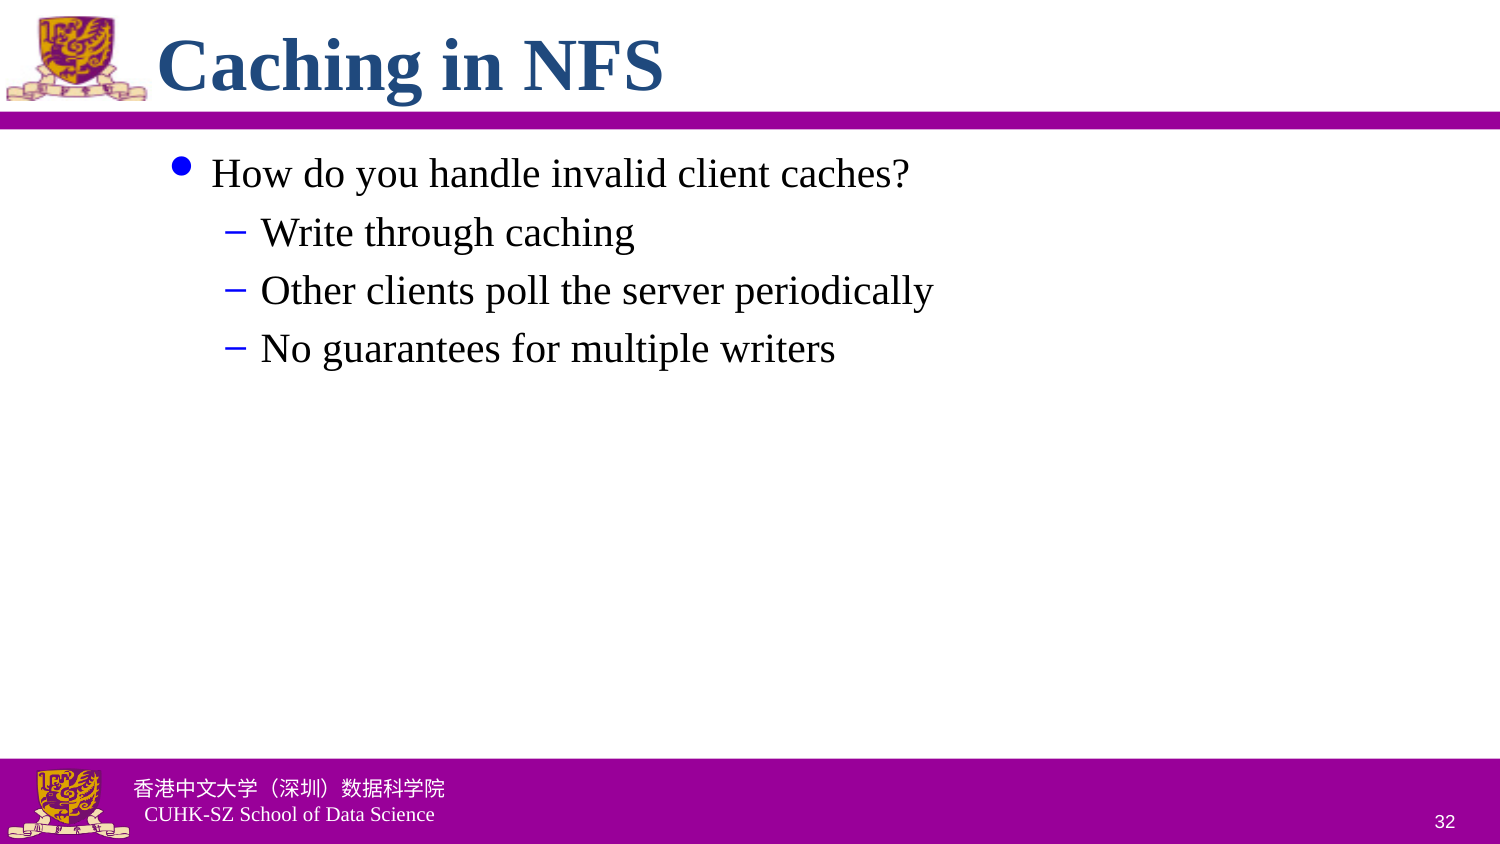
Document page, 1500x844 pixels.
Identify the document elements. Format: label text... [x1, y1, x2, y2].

list How do you handle invalid client caches? Write through caching Other clients poll the server periodically No guarantees for multiple writers [153, 138, 1426, 742]
picture [7, 768, 130, 839]
slide_number 32 [1120, 802, 1471, 844]
picture [5, 15, 152, 101]
title Caching in NFS [141, 17, 1424, 104]
